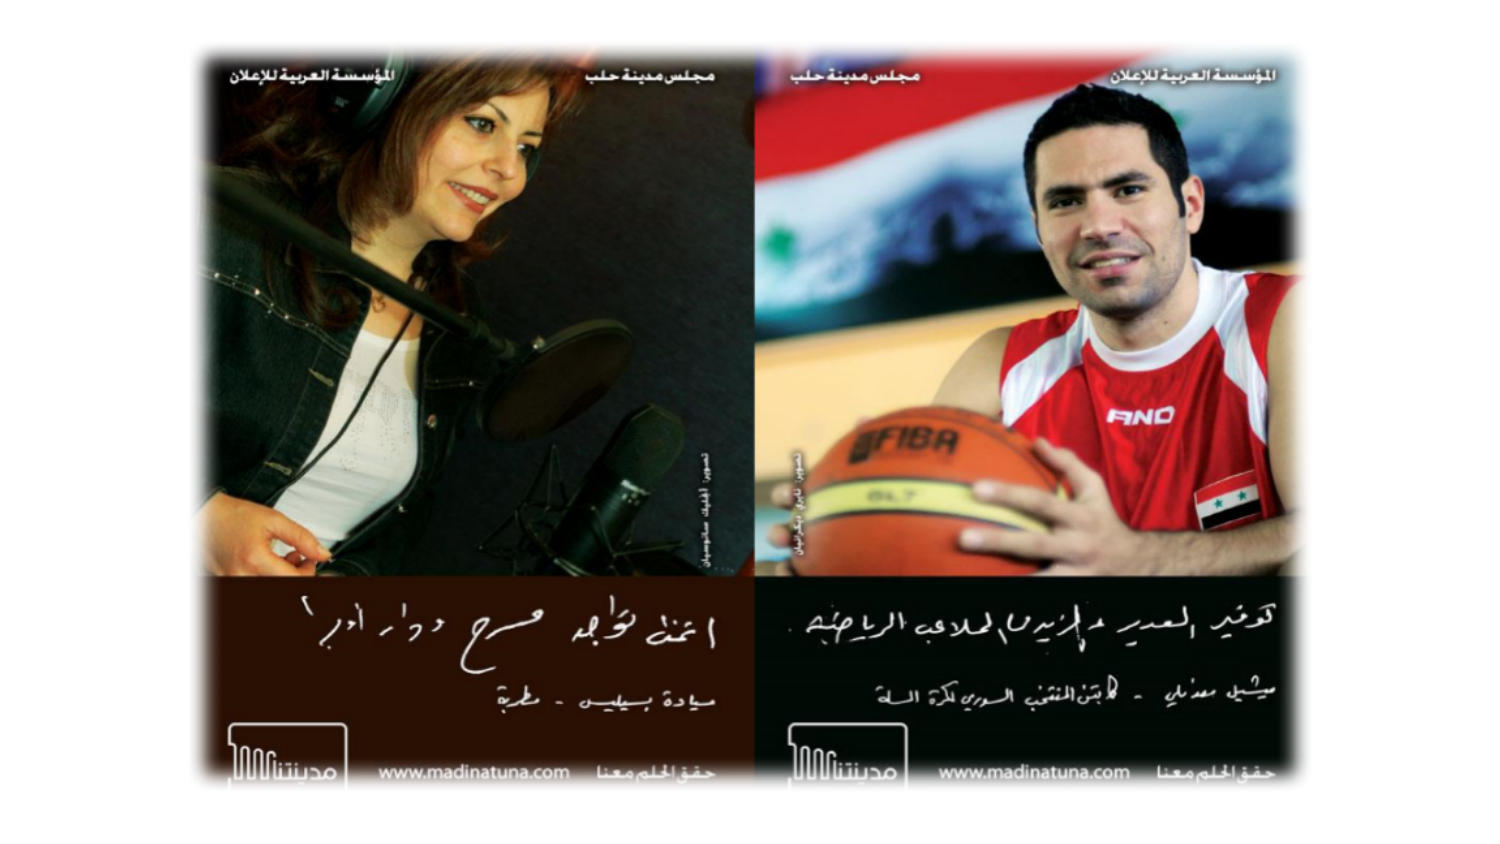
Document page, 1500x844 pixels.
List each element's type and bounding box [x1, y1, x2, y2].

picture [187, 40, 1313, 794]
